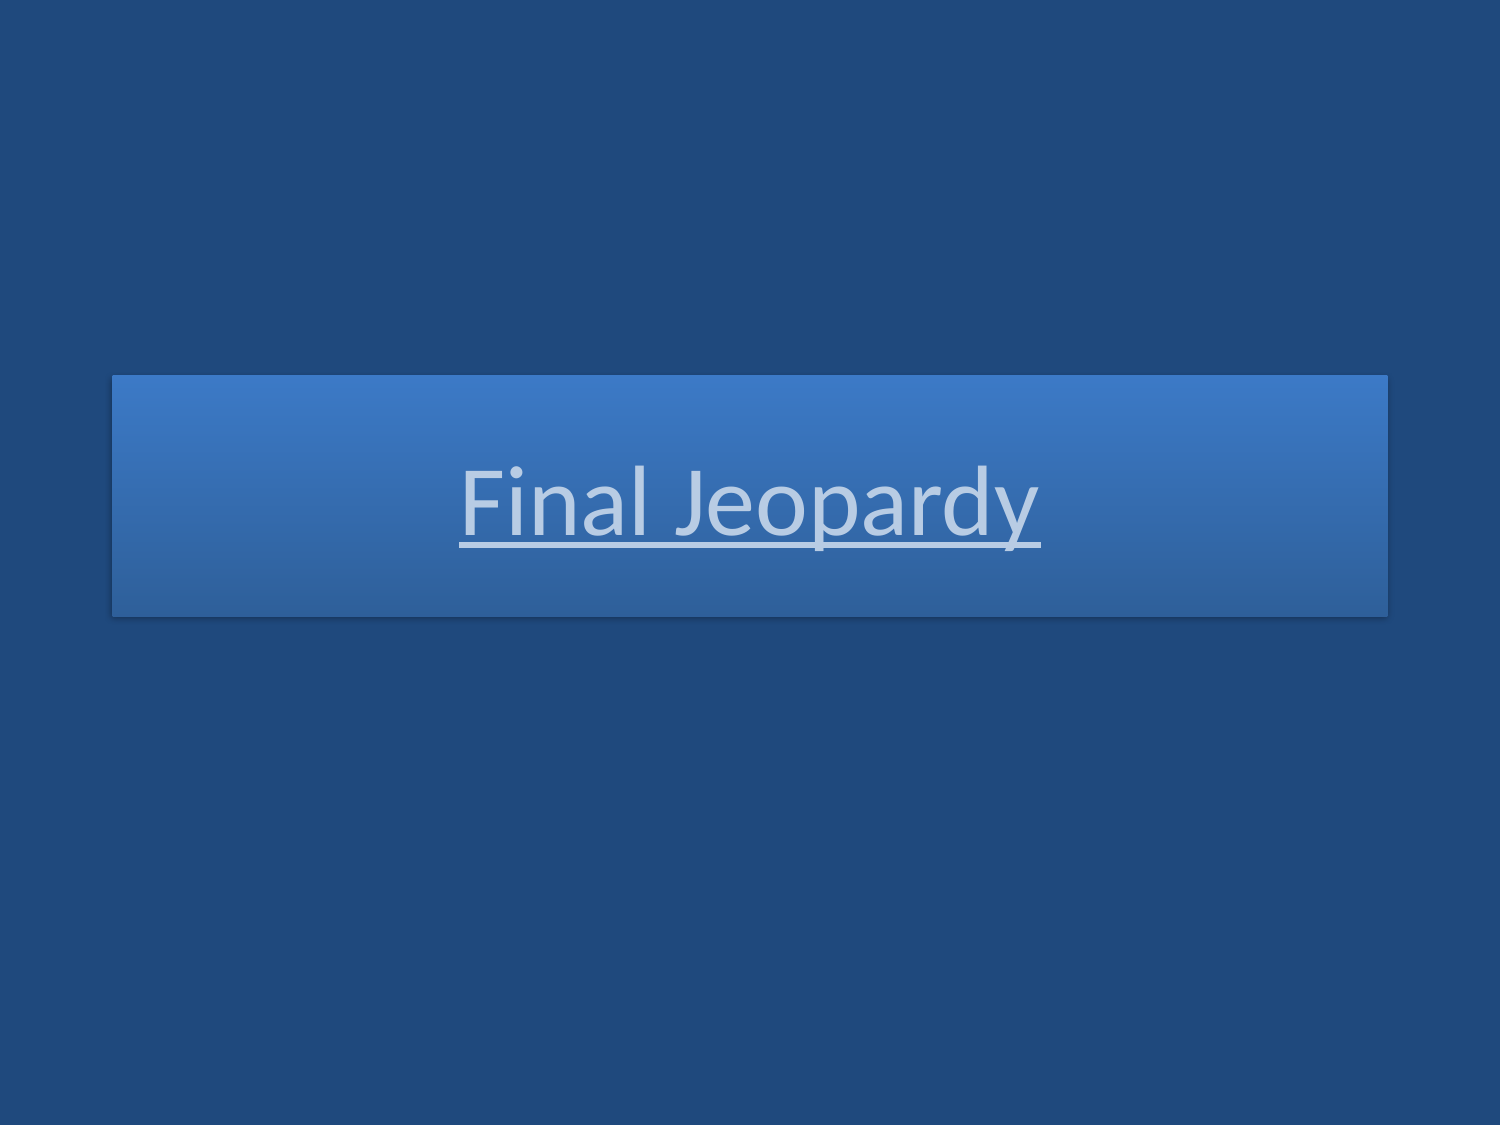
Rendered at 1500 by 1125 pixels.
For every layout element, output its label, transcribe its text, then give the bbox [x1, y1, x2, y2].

title Final Jeopardy [112, 375, 1388, 617]
